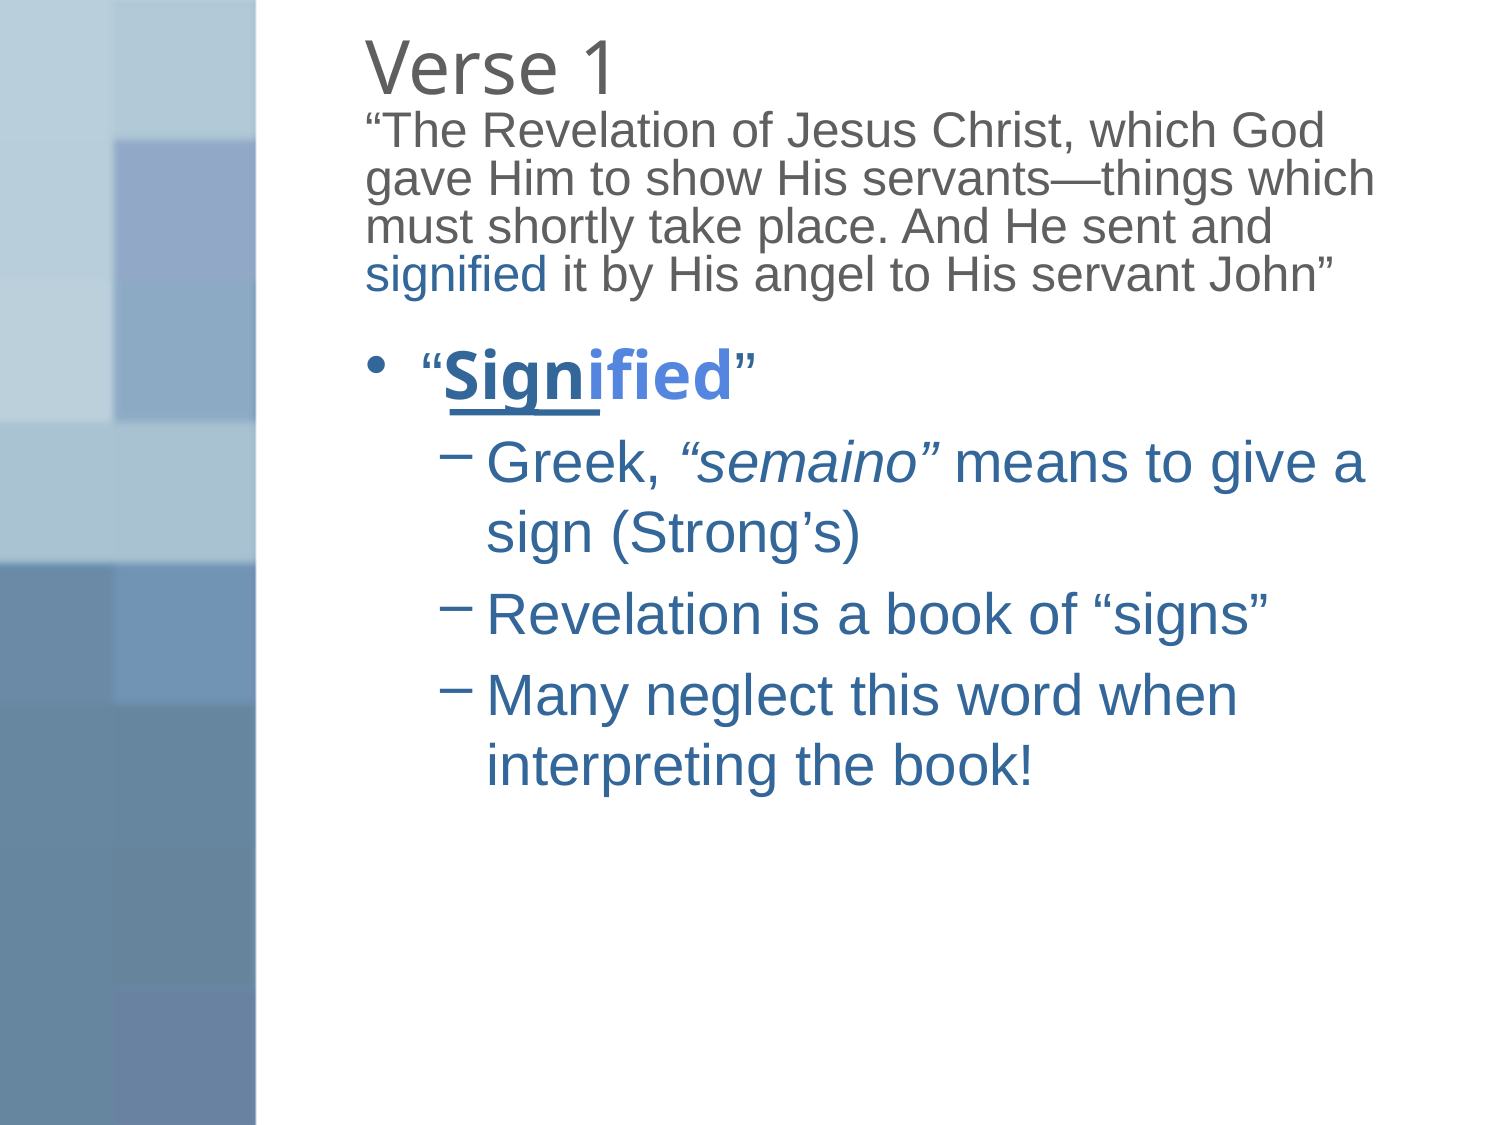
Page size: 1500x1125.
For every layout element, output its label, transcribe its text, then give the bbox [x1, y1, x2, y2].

list “Signified” Greek, “semaino” means to give a sign (Strong’s) Revelation is a book of “signs” Many neglect this word when interpreting the book! [350, 324, 1400, 988]
picture [0, 0, 1500, 1125]
title Verse 1 “The Revelation of Jesus Christ, which God gave Him to show His servants—things which must shortly take place. And He sent and signified it by His angel to His servant John” [350, 50, 1400, 288]
